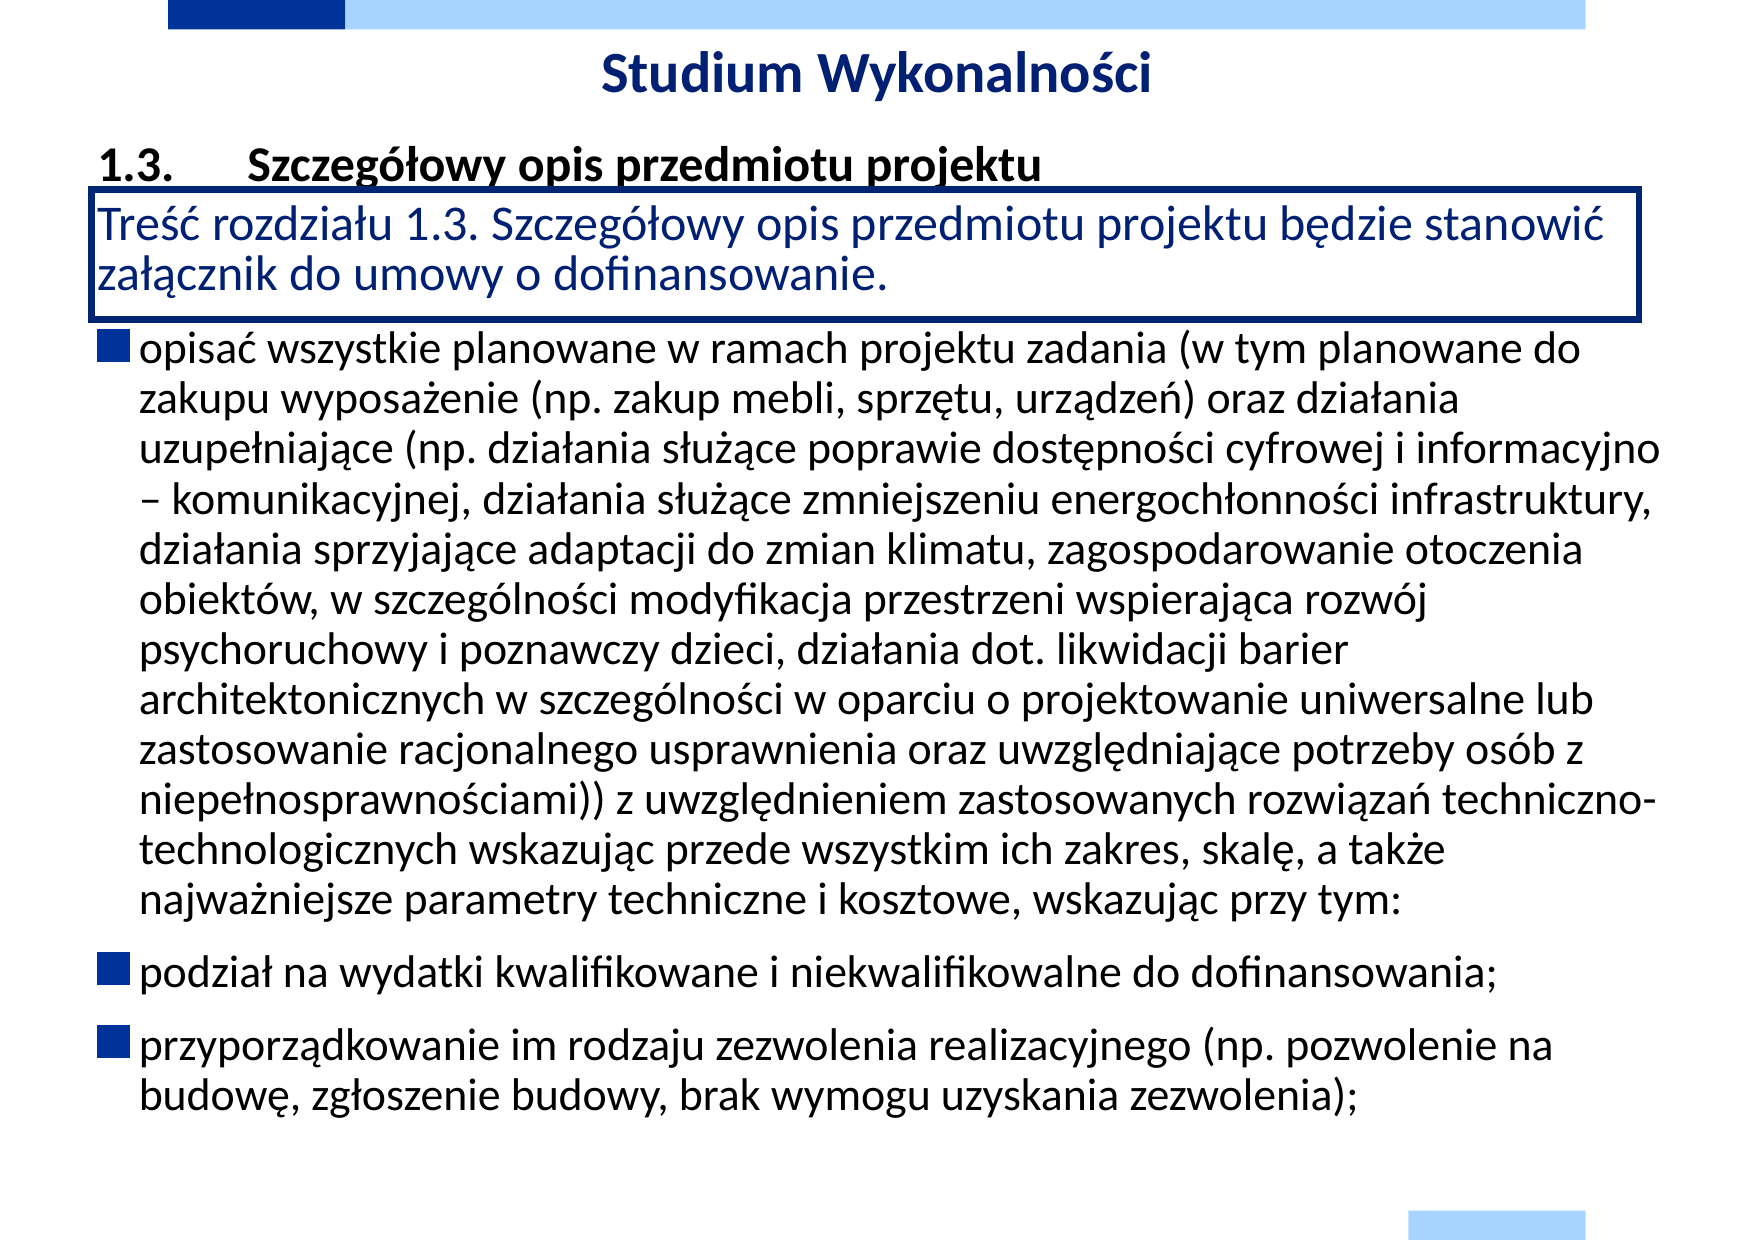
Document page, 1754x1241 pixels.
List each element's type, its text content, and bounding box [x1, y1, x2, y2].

list 1.3. Szczegółowy opis przedmiotu projektu Treść rozdziału 1.3. Szczegółowy opis przedmiotu projektu będzie stanowić załącznik do umowy o dofinansowanie. opisać wszystkie planowane w ramach projektu zadania (w tym planowane do zakupu wyposażenie (np. zakup mebli, sprzętu, urządzeń) oraz działania uzupełniające (np. działania służące poprawie dostępności cyfrowej i informacyjno – komunikacyjnej, działania służące zmniejszeniu energochłonności infrastruktury, działania sprzyjające adaptacji do zmian klimatu, zagospodarowanie otoczenia obiektów, w szczególności modyfikacja przestrzeni wspierająca rozwój psychoruchowy i poznawczy dzieci, działania dot. likwidacji barier architektonicznych w szczególności w oparciu o projektowanie uniwersalne lub zastosowanie racjonalnego usprawnienia oraz uwzględniające potrzeby osób z niepełnosprawnościami)) z uwzględnieniem zastosowanych rozwiązań techniczno-technologicznych wskazując przede wszystkim ich zakres, skalę, a także najważniejsze parametry techniczne i kosztowe, wskazując przy tym: podział na wydatki kwalifikowane i niekwalifikowalne do dofinansowania; przyporządkowanie im rodzaju zezwolenia realizacyjnego (np. pozwolenie na budowę, zgłoszenie budowy, brak wymogu uzyskania zezwolenia); [97, 83, 1692, 970]
title Studium Wykonalności [168, 29, 1586, 83]
picture [97, 1025, 130, 1058]
text_box [90, 189, 1640, 321]
picture [97, 952, 130, 985]
text_box [84, 288, 1658, 420]
